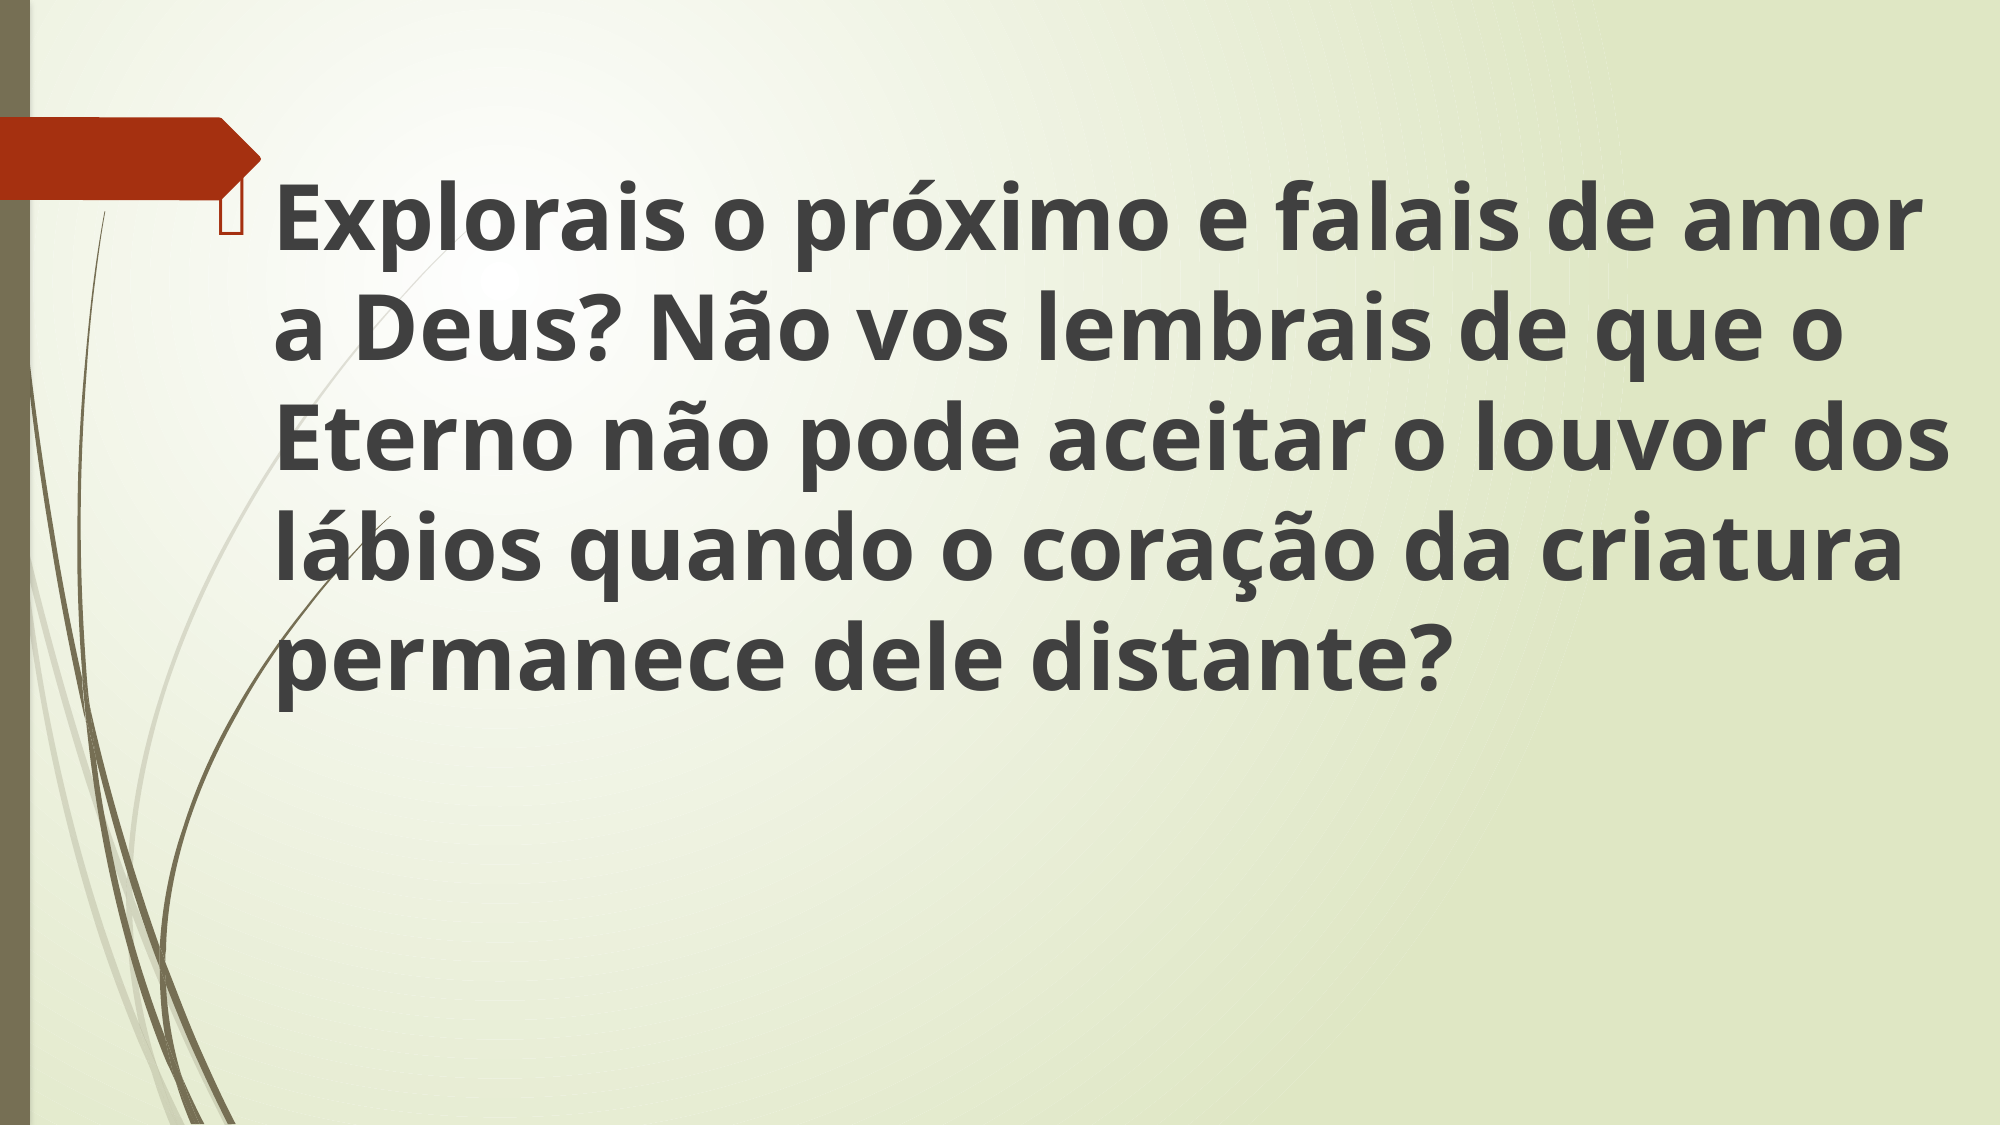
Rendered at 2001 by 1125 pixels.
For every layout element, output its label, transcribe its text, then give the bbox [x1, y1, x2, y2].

list Explorais o próximo e falais de amor a Deus? Não vos lembrais de que o Eterno não pode aceitar o louvor dos lábios quando o coração da criatura permanece dele distante? [201, 0, 2000, 1125]
